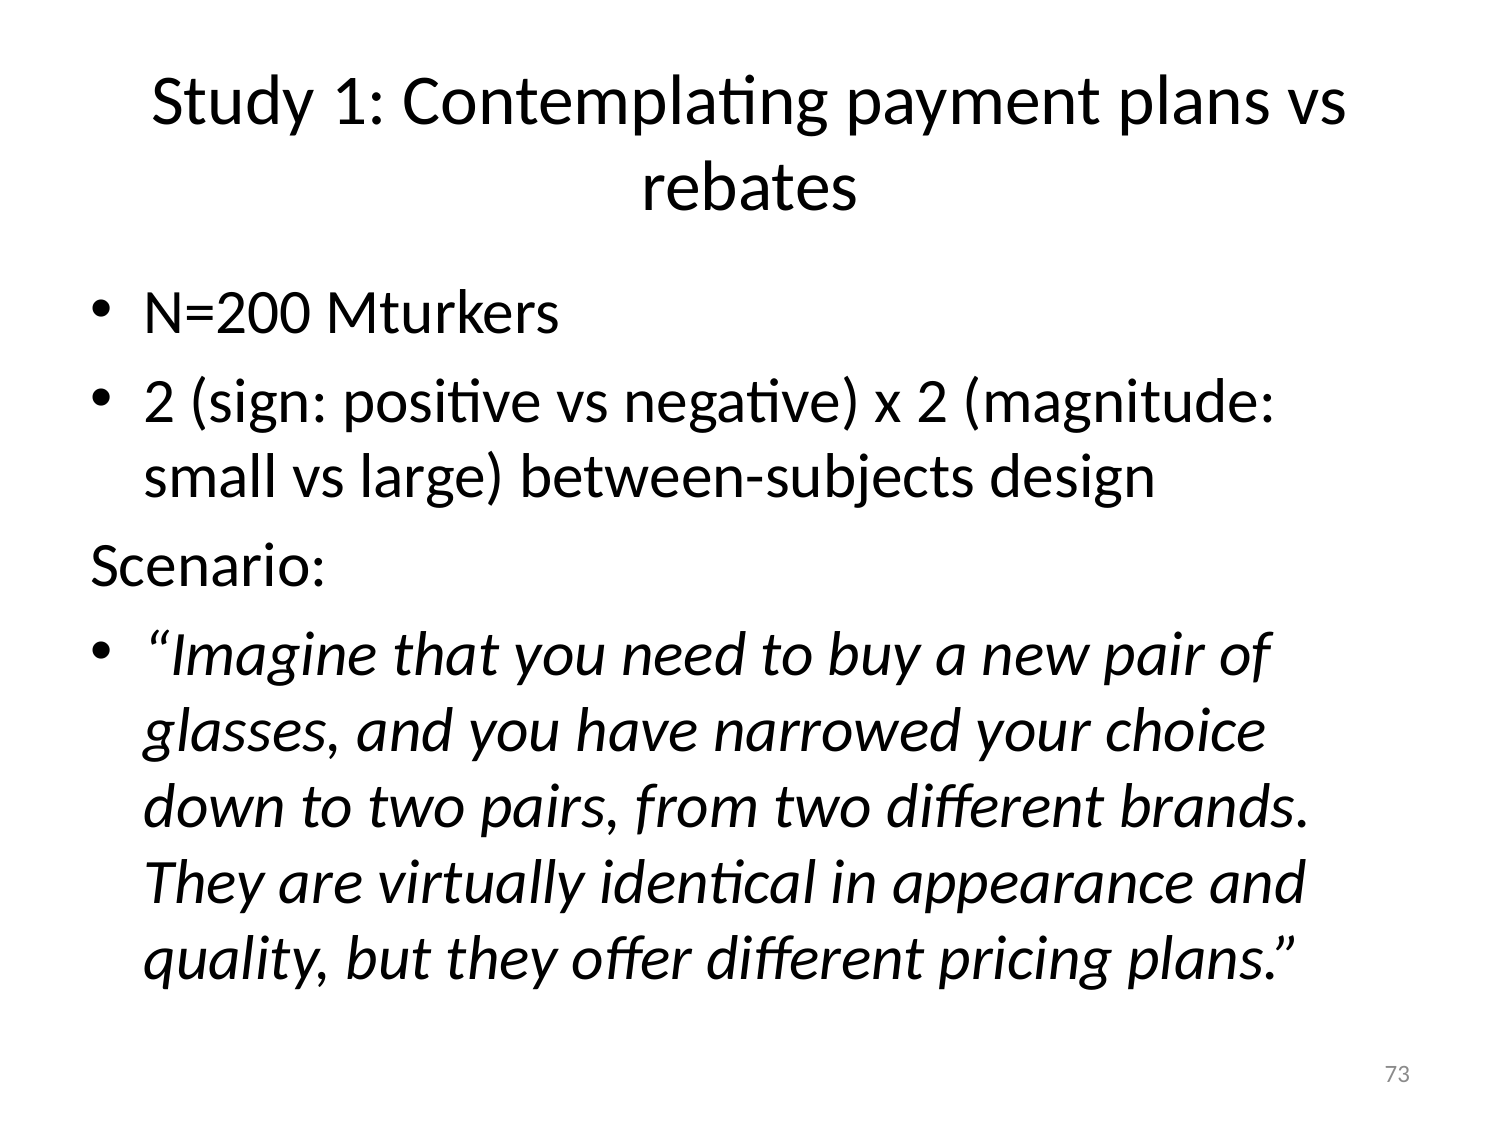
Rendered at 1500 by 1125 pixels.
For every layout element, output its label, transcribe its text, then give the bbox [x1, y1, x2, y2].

title Study 1: Contemplating payment plans vs rebates [75, 45, 1425, 233]
slide_number 73 [1074, 1042, 1425, 1103]
list N=200 Mturkers 2 (sign: positive vs negative) x 2 (magnitude: small vs large) between-subjects design Scenario: “Imagine that you need to buy a new pair of glasses, and you have narrowed your choice down to two pairs, from two different brands. They are virtually identical in appearance and quality, but they offer different pricing plans.” [75, 262, 1425, 1005]
